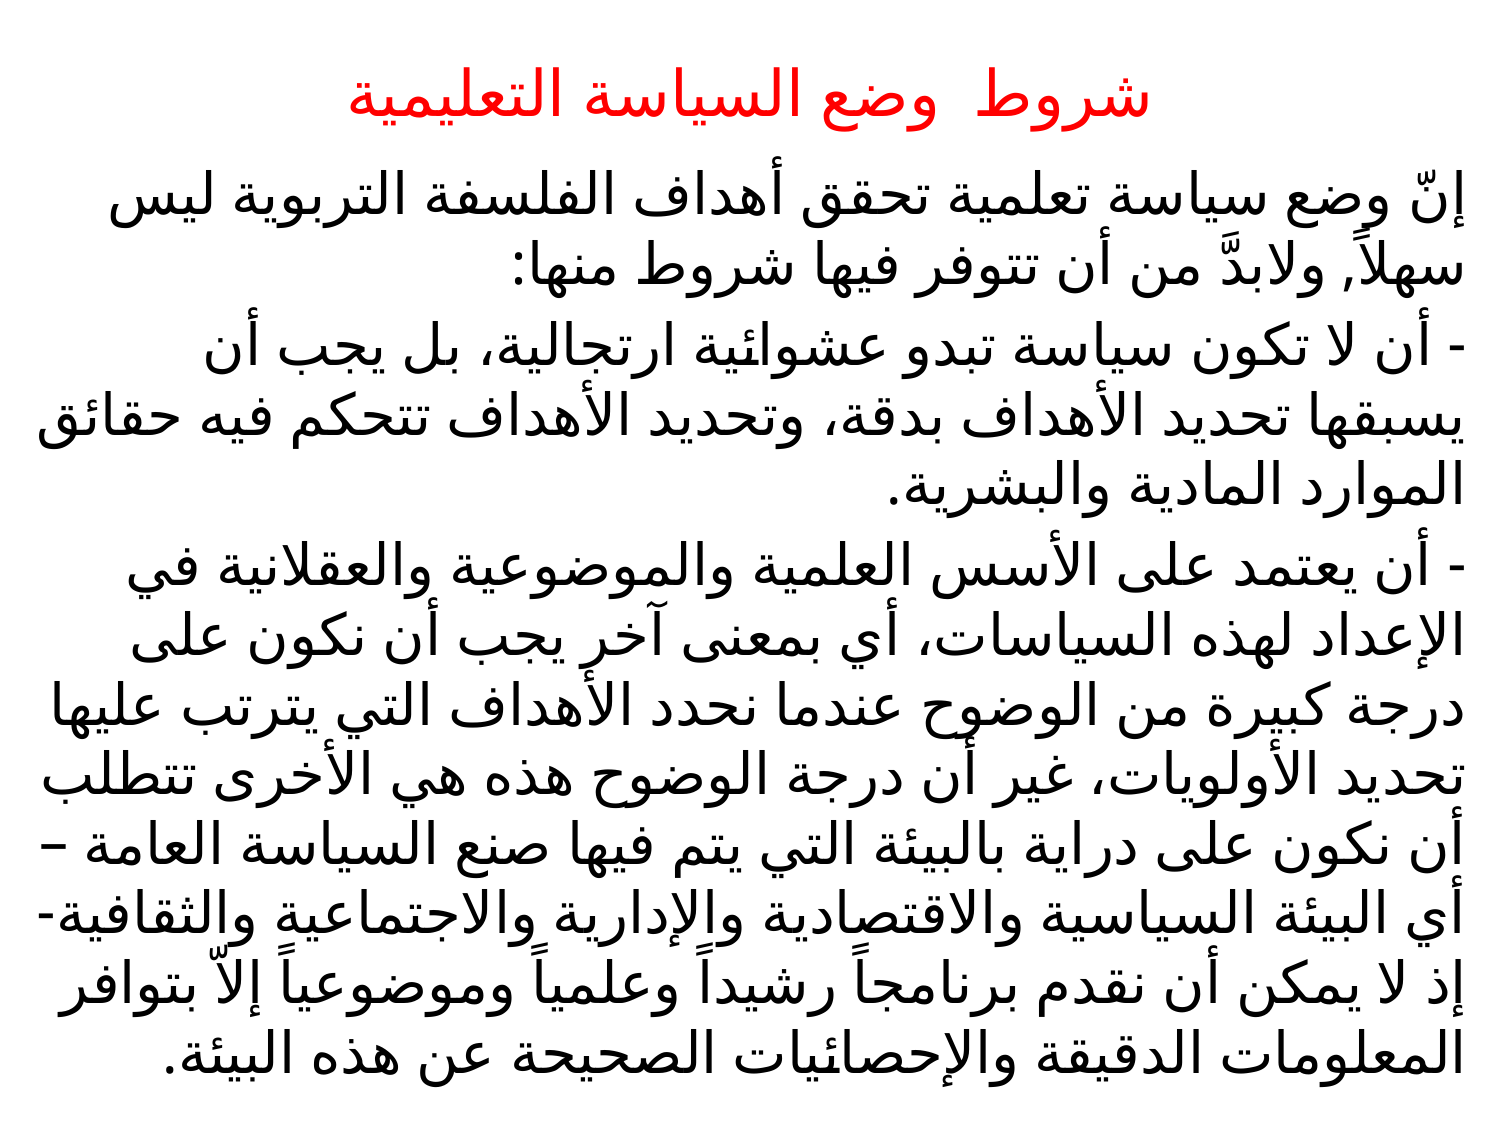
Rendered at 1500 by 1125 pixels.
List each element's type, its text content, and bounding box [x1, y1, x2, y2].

title شروط وضع السياسة التعليمية [75, 45, 1425, 138]
list إنّ وضع سياسة تعلمية تحقق أهداف الفلسفة التربوية ليس سهلاً, ولابدَّ من أن تتوفر فيها شروط منها: - أن لا تكون سياسة تبدو عشوائية ارتجالية، بل يجب أن يسبقها تحديد الأهداف بدقة، وتحديد الأهداف تتحكم فيه حقائق الموارد المادية والبشرية. - أن يعتمد على الأسس العلمية والموضوعية والعقلانية في الإعداد لهذه السياسات، أي بمعنى آخر يجب أن نكون على درجة كبيرة من الوضوح عندما نحدد الأهداف التي يترتب عليها تحديد الأولويات، غير أن درجة الوضوح هذه هي الأخرى تتطلب أن نكون على دراية بالبيئة التي يتم فيها صنع السياسة العامة – أي البيئة السياسية والاقتصادية والإدارية والاجتماعية والثقافية- إذ لا يمكن أن نقدم برنامجاً رشيداً وعلمياً وموضوعياً إلاّ بتوافر المعلومات الدقيقة والإحصائيات الصحيحة عن هذه البيئة. [17, 149, 1483, 1094]
